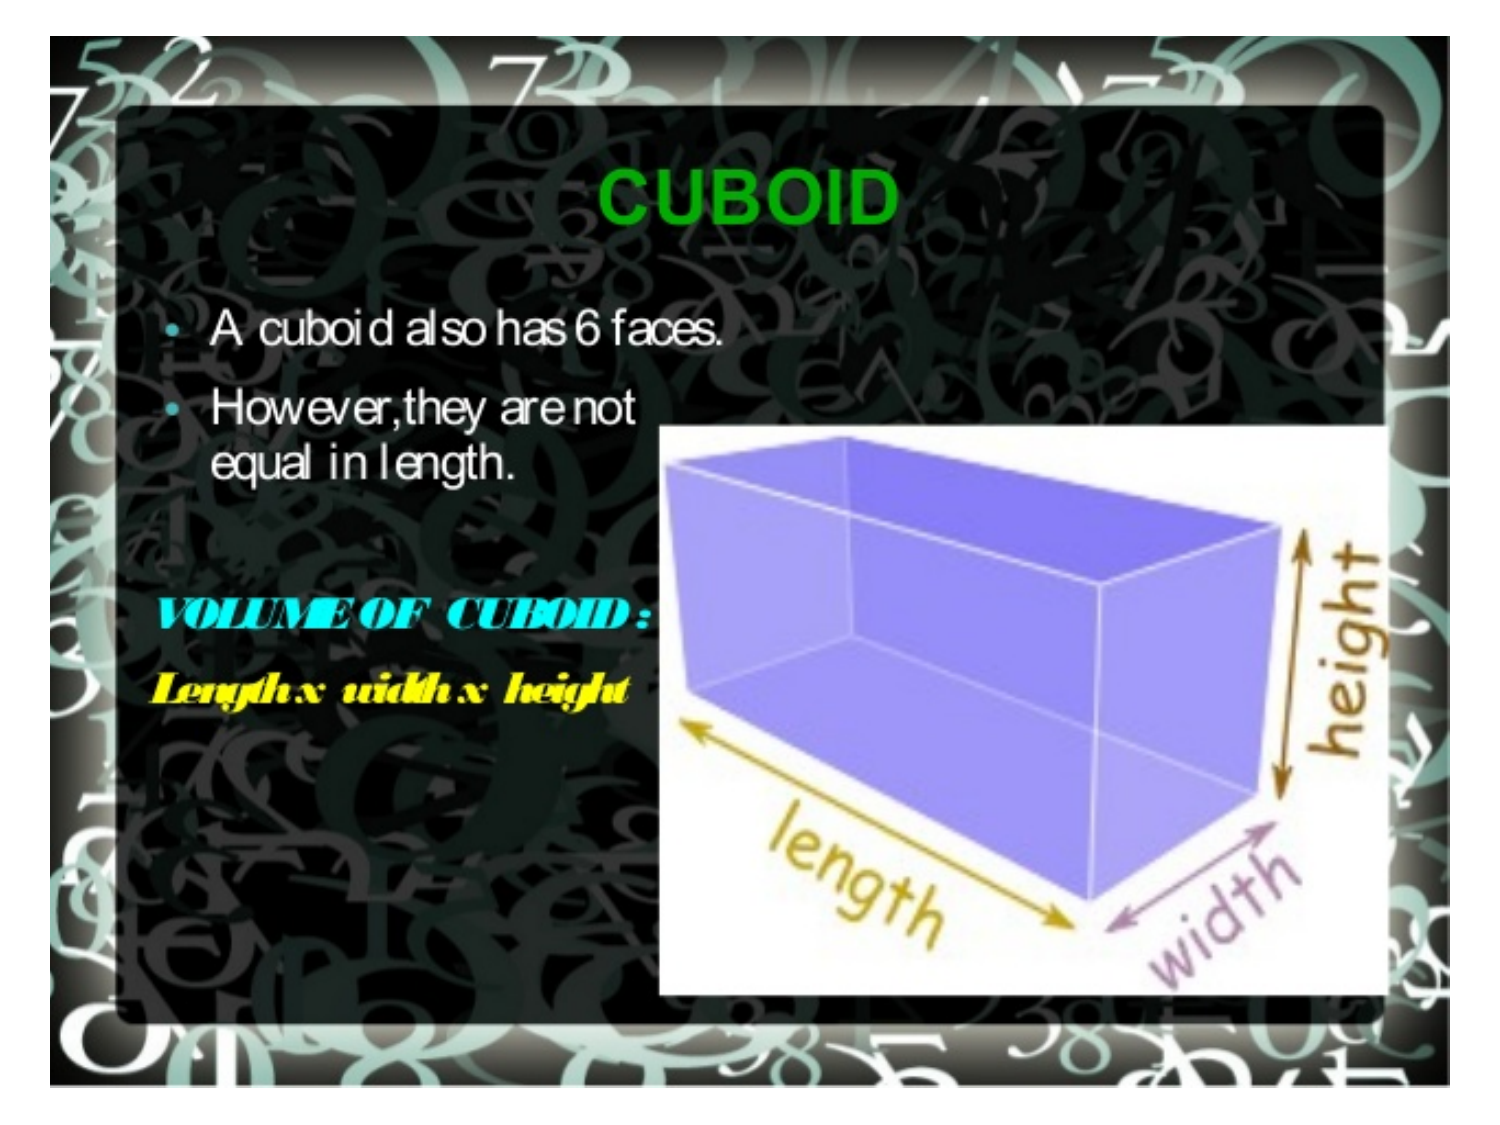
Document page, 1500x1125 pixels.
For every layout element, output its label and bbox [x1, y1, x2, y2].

picture [49, 36, 1450, 1088]
